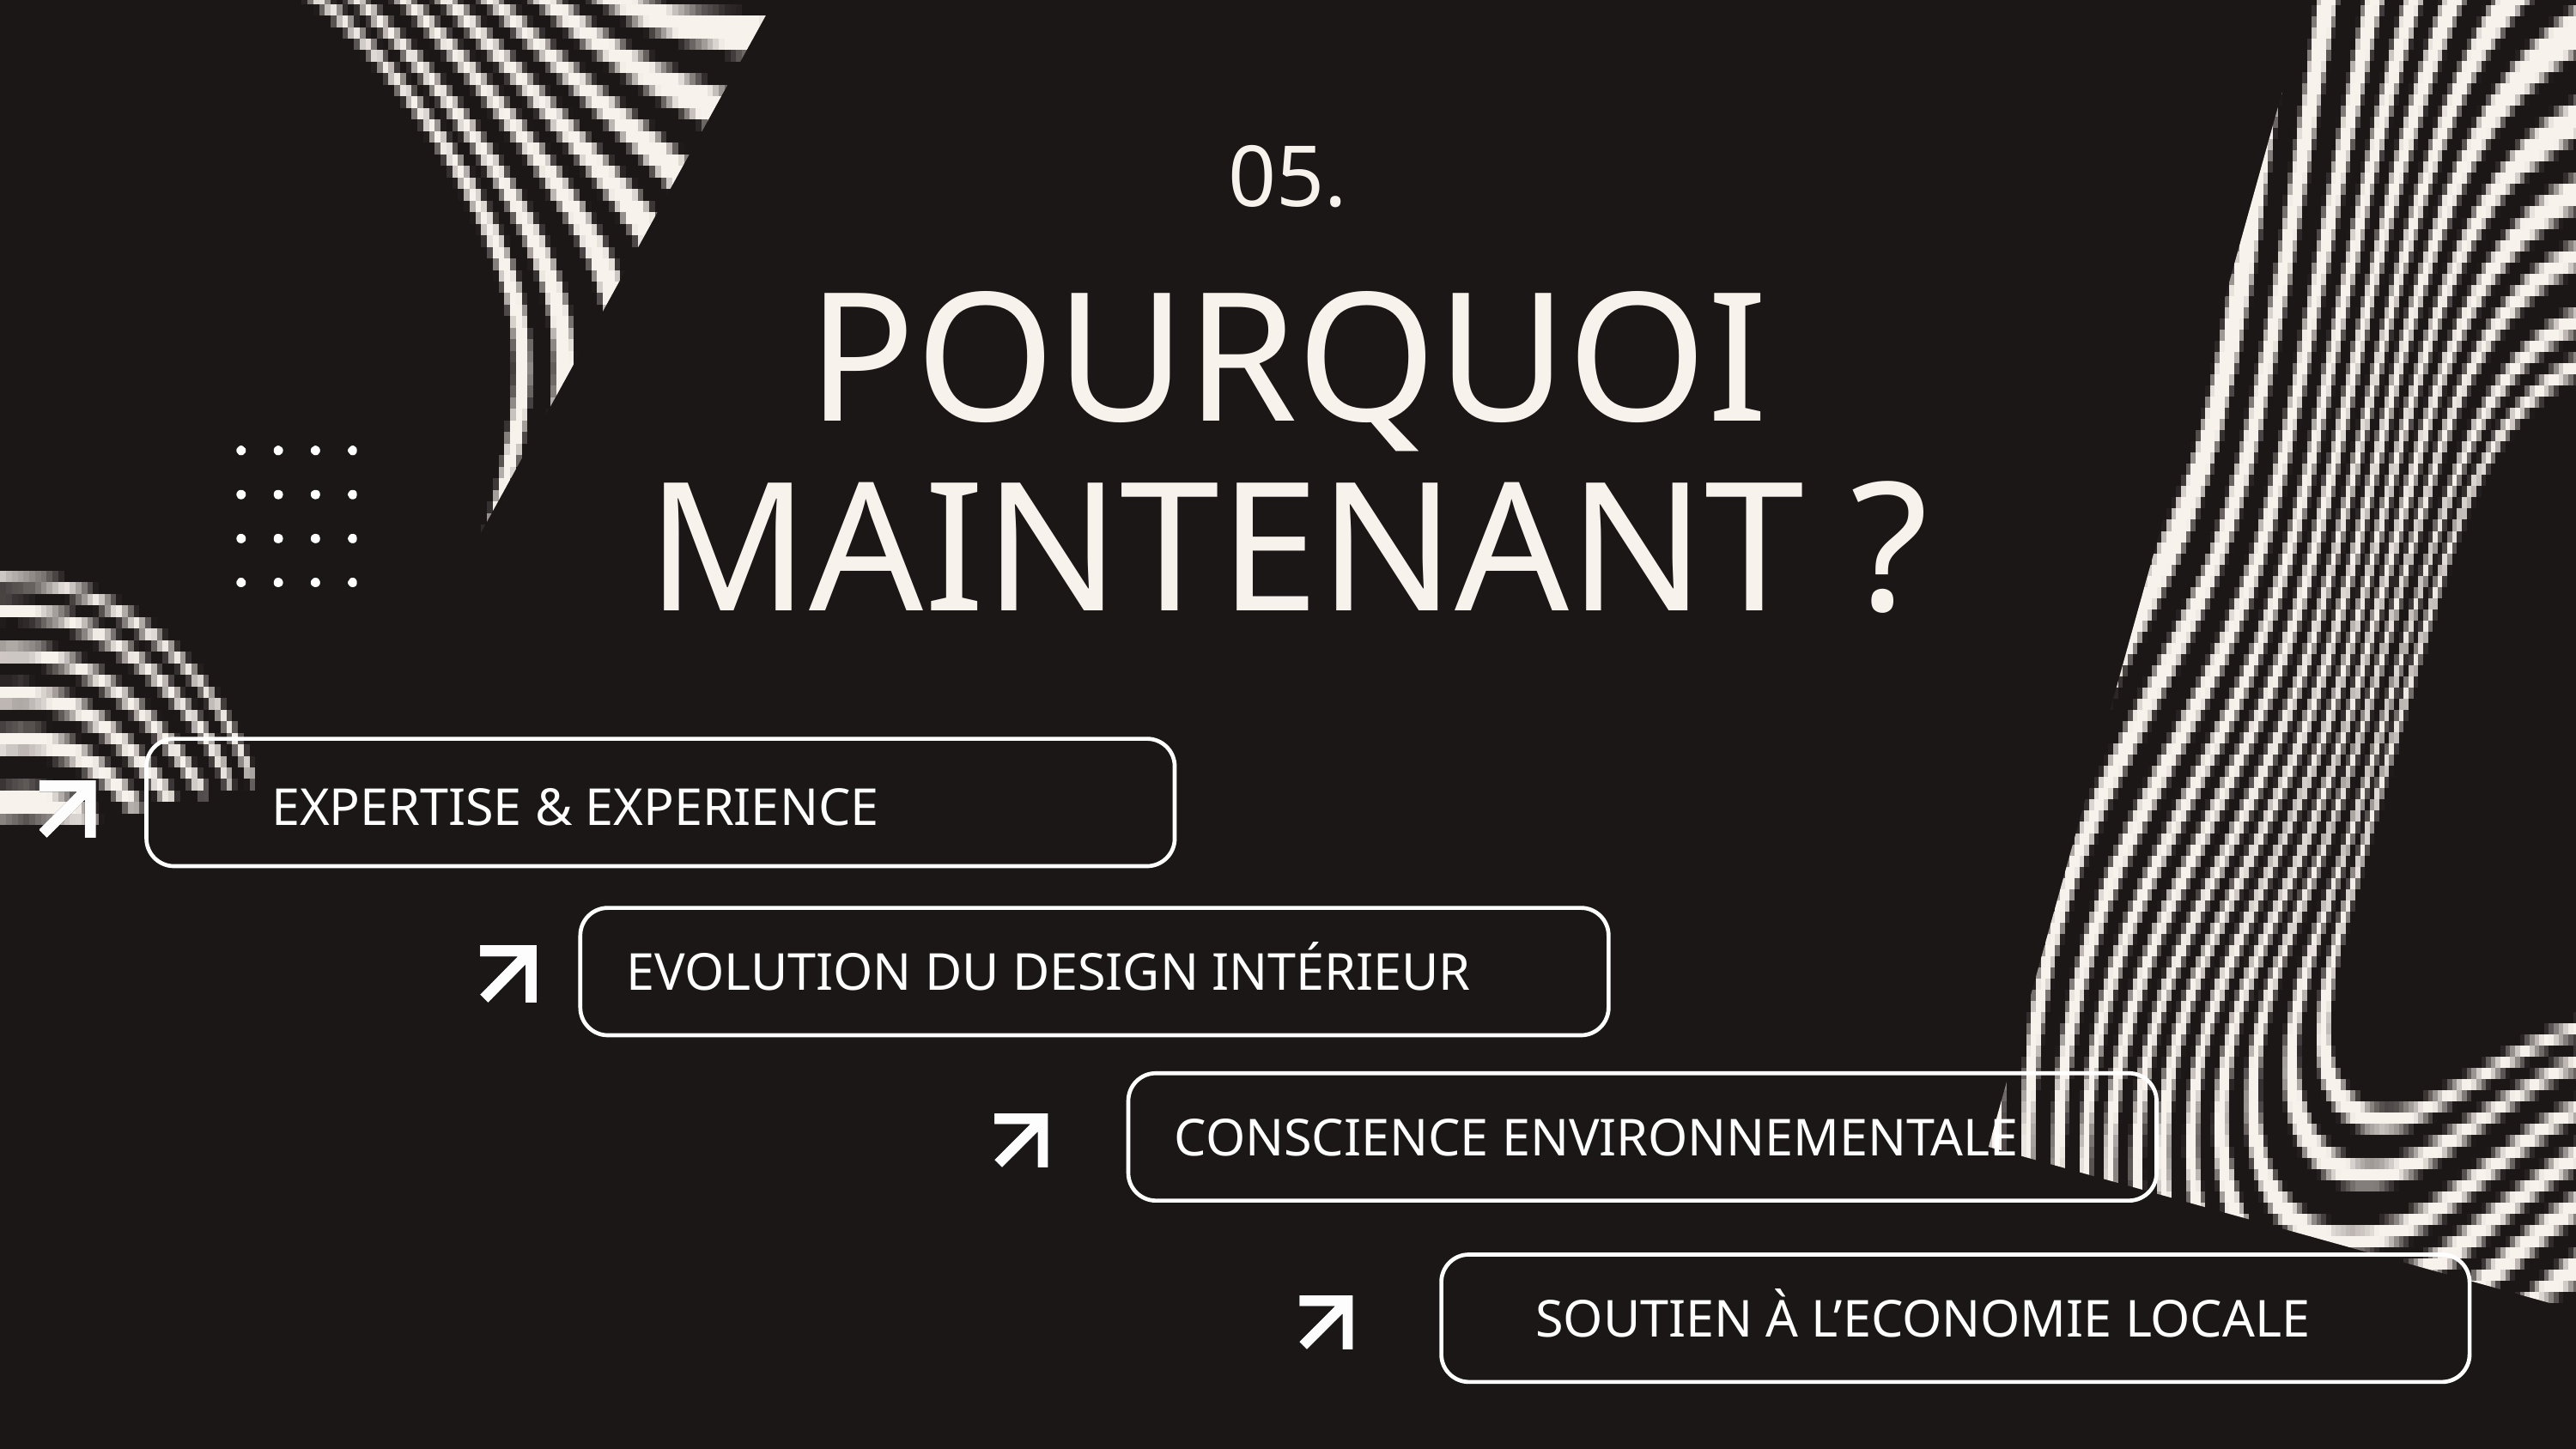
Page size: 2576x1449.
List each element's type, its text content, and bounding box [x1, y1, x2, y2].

text_box [0, 0, 775, 1022]
text_box POURQUOI MAINTENANT ? [365, 267, 2211, 646]
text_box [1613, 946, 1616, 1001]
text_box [1127, 1072, 2157, 1201]
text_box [580, 907, 1609, 1036]
text_box [1299, 1295, 1353, 1349]
text_box [236, 446, 357, 587]
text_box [1441, 1254, 2470, 1383]
text_box [39, 780, 96, 838]
text_box 05. [1175, 133, 1401, 223]
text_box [146, 738, 1176, 867]
text_box [2009, 0, 2576, 1311]
text_box [994, 1113, 1048, 1167]
text_box [480, 945, 537, 1003]
